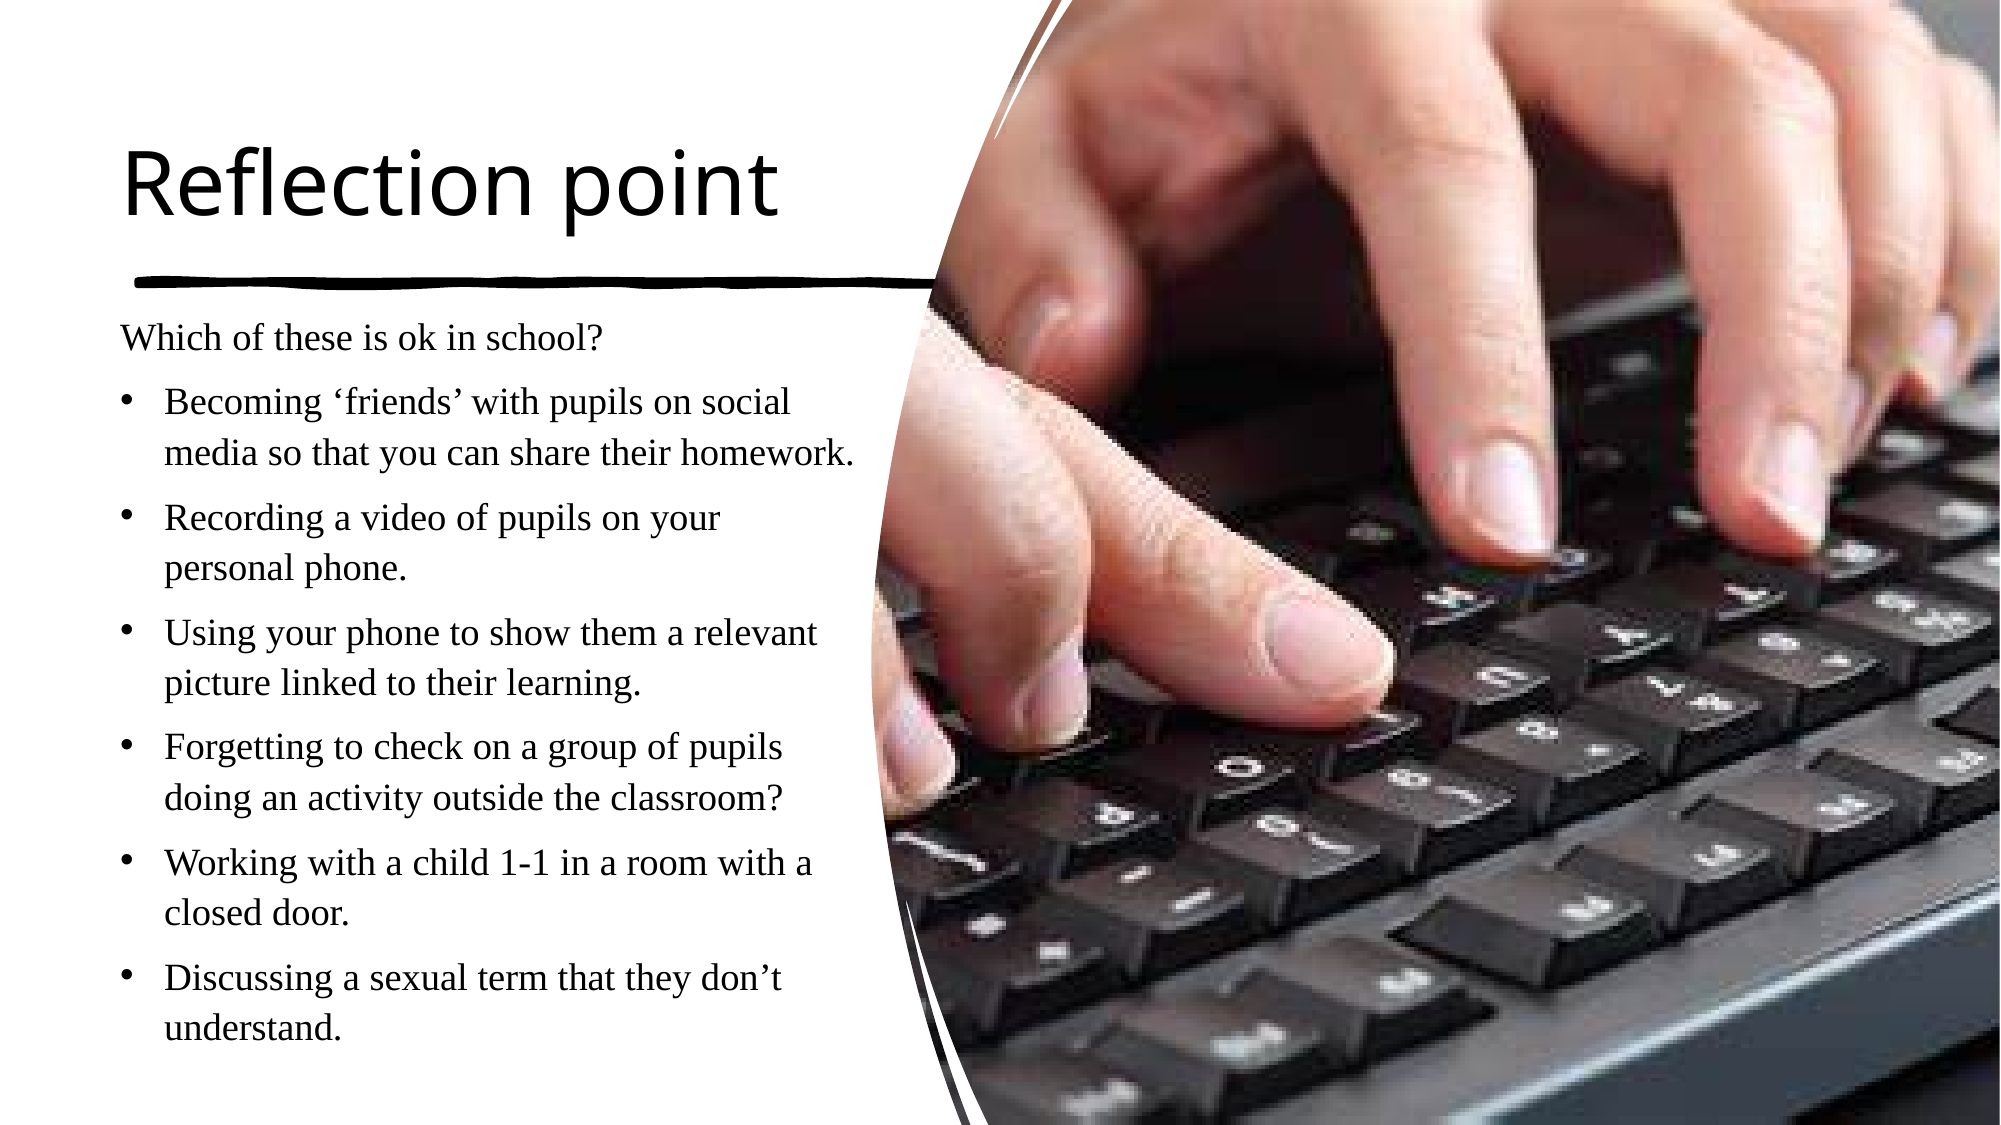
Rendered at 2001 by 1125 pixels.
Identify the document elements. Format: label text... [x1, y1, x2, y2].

list Which of these is ok in school? Becoming ‘friends’ with pupils on social media so that you can share their homework. Recording a video of pupils on your personal phone. Using your phone to show them a relevant picture linked to their learning. Forgetting to check on a group of pupils doing an activity outside the classroom? Working with a child 1-1 in a room with a closed door. Discussing a sexual term that they don’t understand. [105, 299, 871, 1072]
title Reflection point [105, 53, 822, 241]
picture [871, 0, 2000, 1125]
